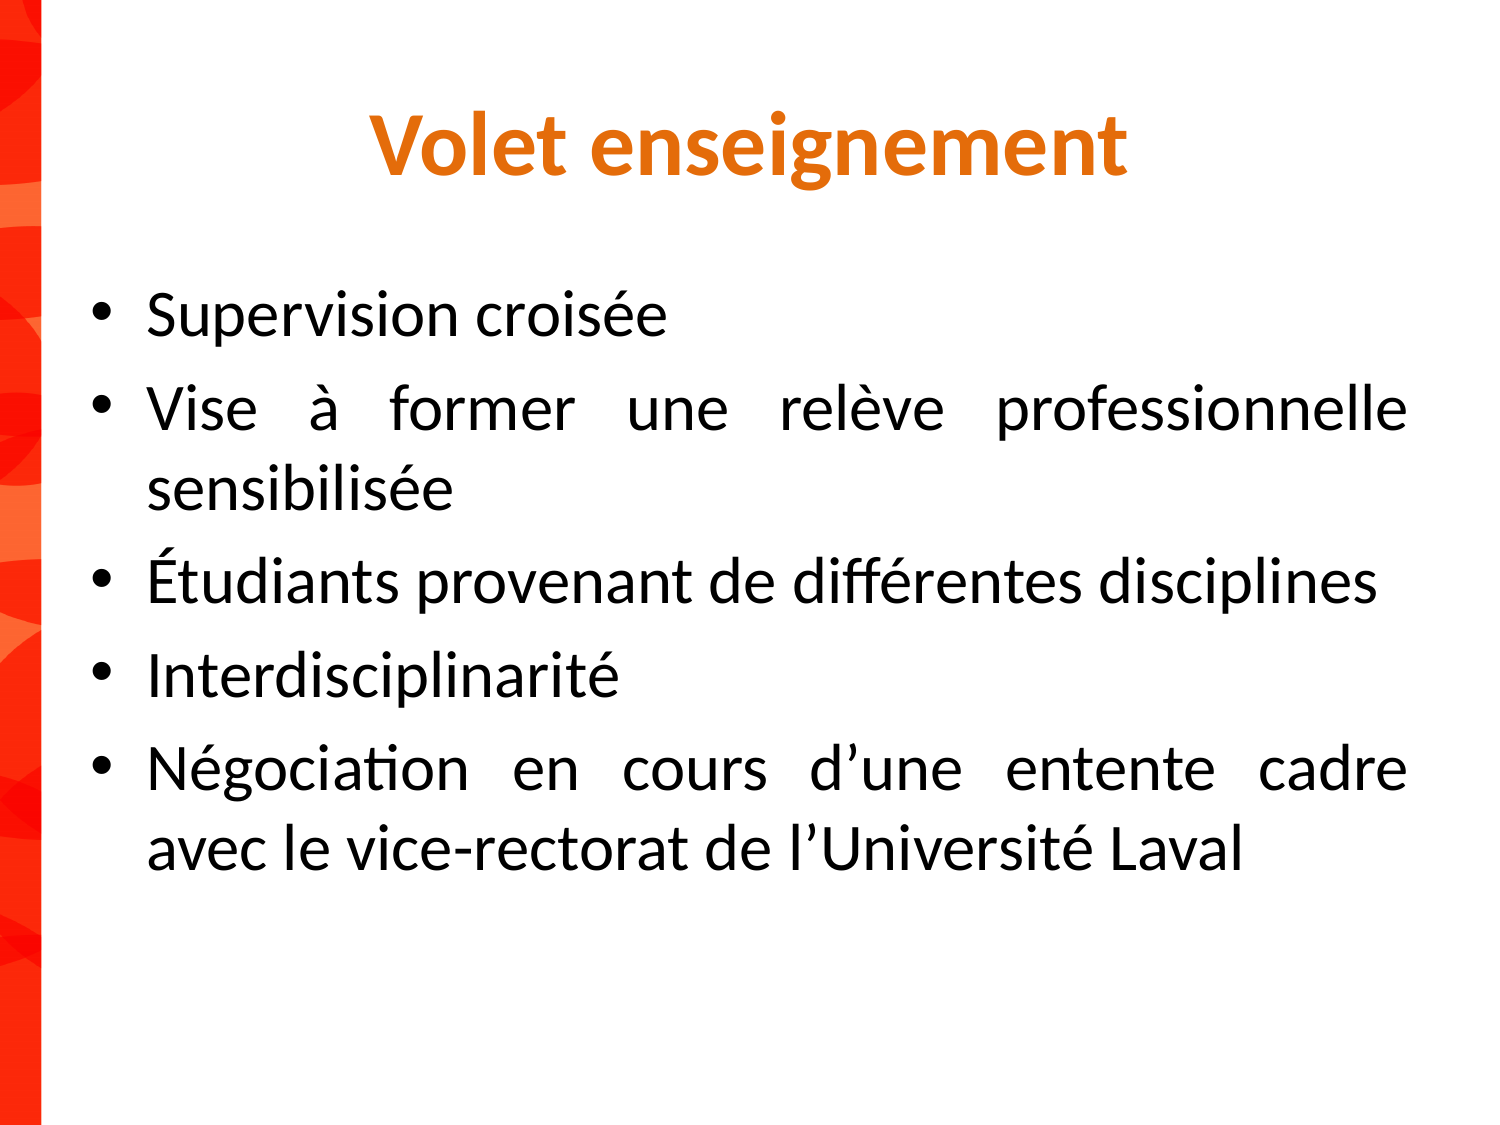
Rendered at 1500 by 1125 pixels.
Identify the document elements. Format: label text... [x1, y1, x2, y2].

title Volet enseignement [75, 45, 1425, 233]
picture [0, 0, 42, 1125]
list Supervision croisée Vise à former une relève professionnelle sensibilisée Étudiants provenant de différentes disciplines Interdisciplinarité Négociation en cours d’une entente cadre avec le vice-rectorat de l’Université Laval [75, 262, 1425, 1005]
